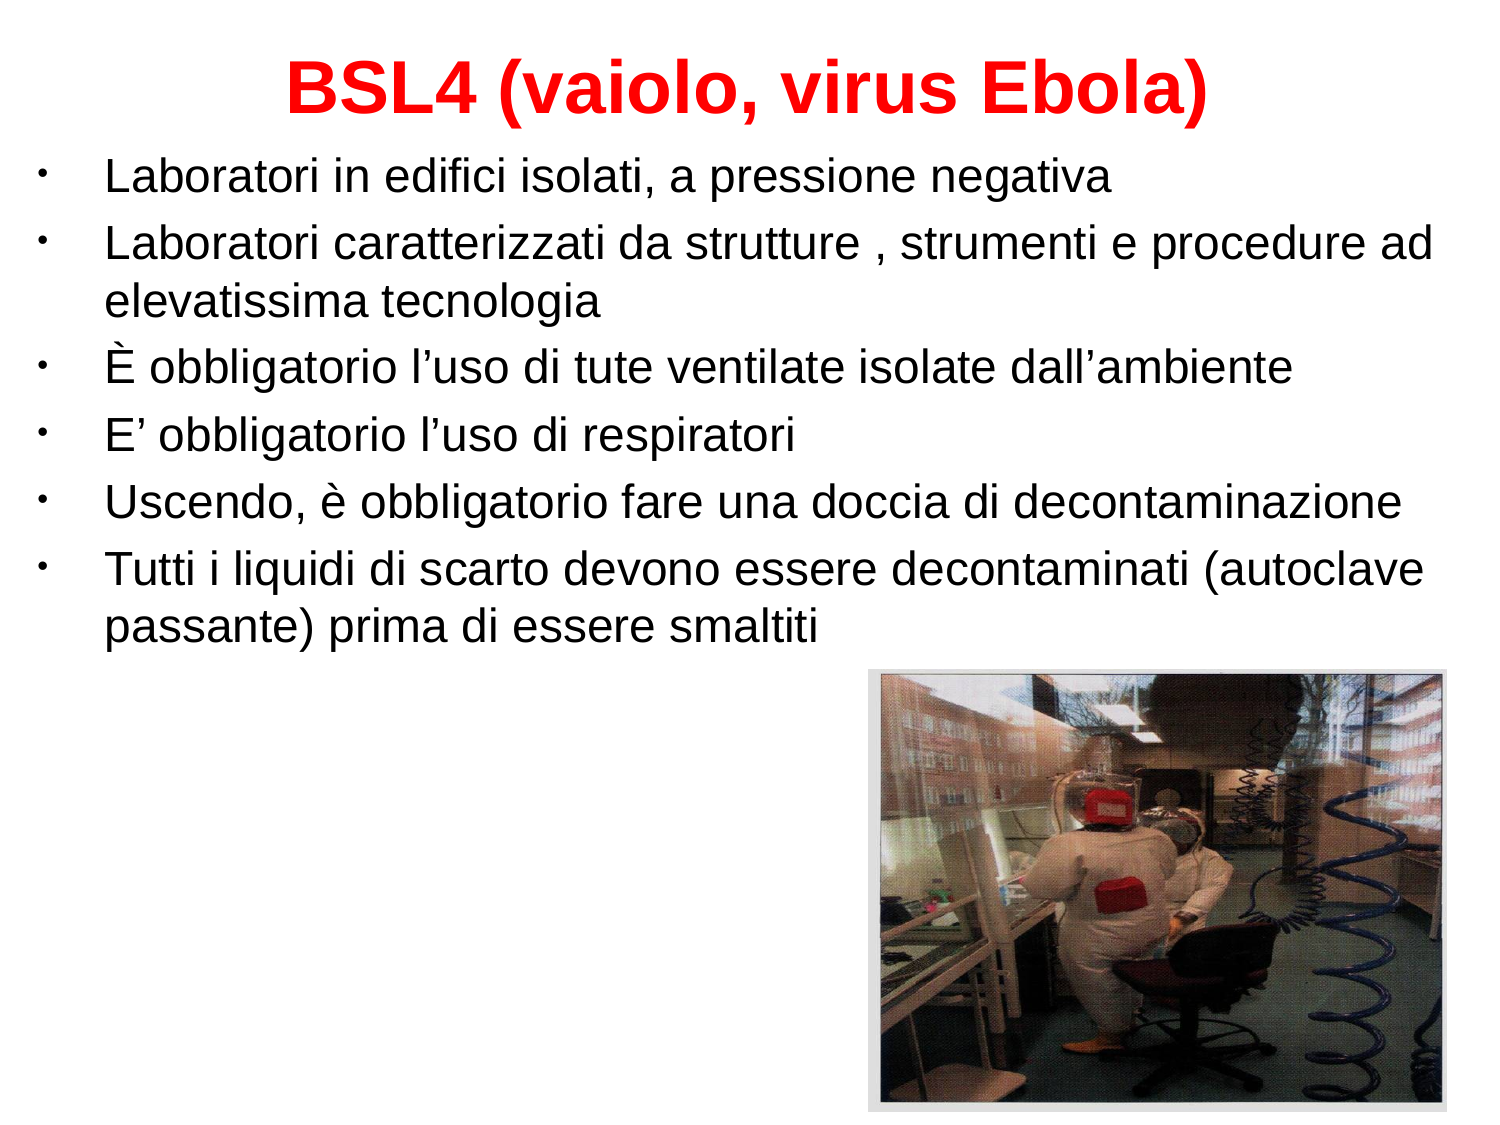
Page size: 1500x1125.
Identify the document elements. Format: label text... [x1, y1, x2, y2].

picture [867, 669, 1448, 1112]
list Laboratori in edifici isolati, a pressione negativa Laboratori caratterizzati da strutture , strumenti e procedure ad elevatissima tecnologia È obbligatorio l’uso di tute ventilate isolate dall’ambiente E’ obbligatorio l’uso di respiratori Uscendo, è obbligatorio fare una doccia di decontaminazione Tutti i liquidi di scarto devono essere decontaminati (autoclave passante) prima di essere smaltiti [0, 137, 1471, 669]
text_box BSL4 (vaiolo, virus Ebola) [270, 30, 1225, 136]
